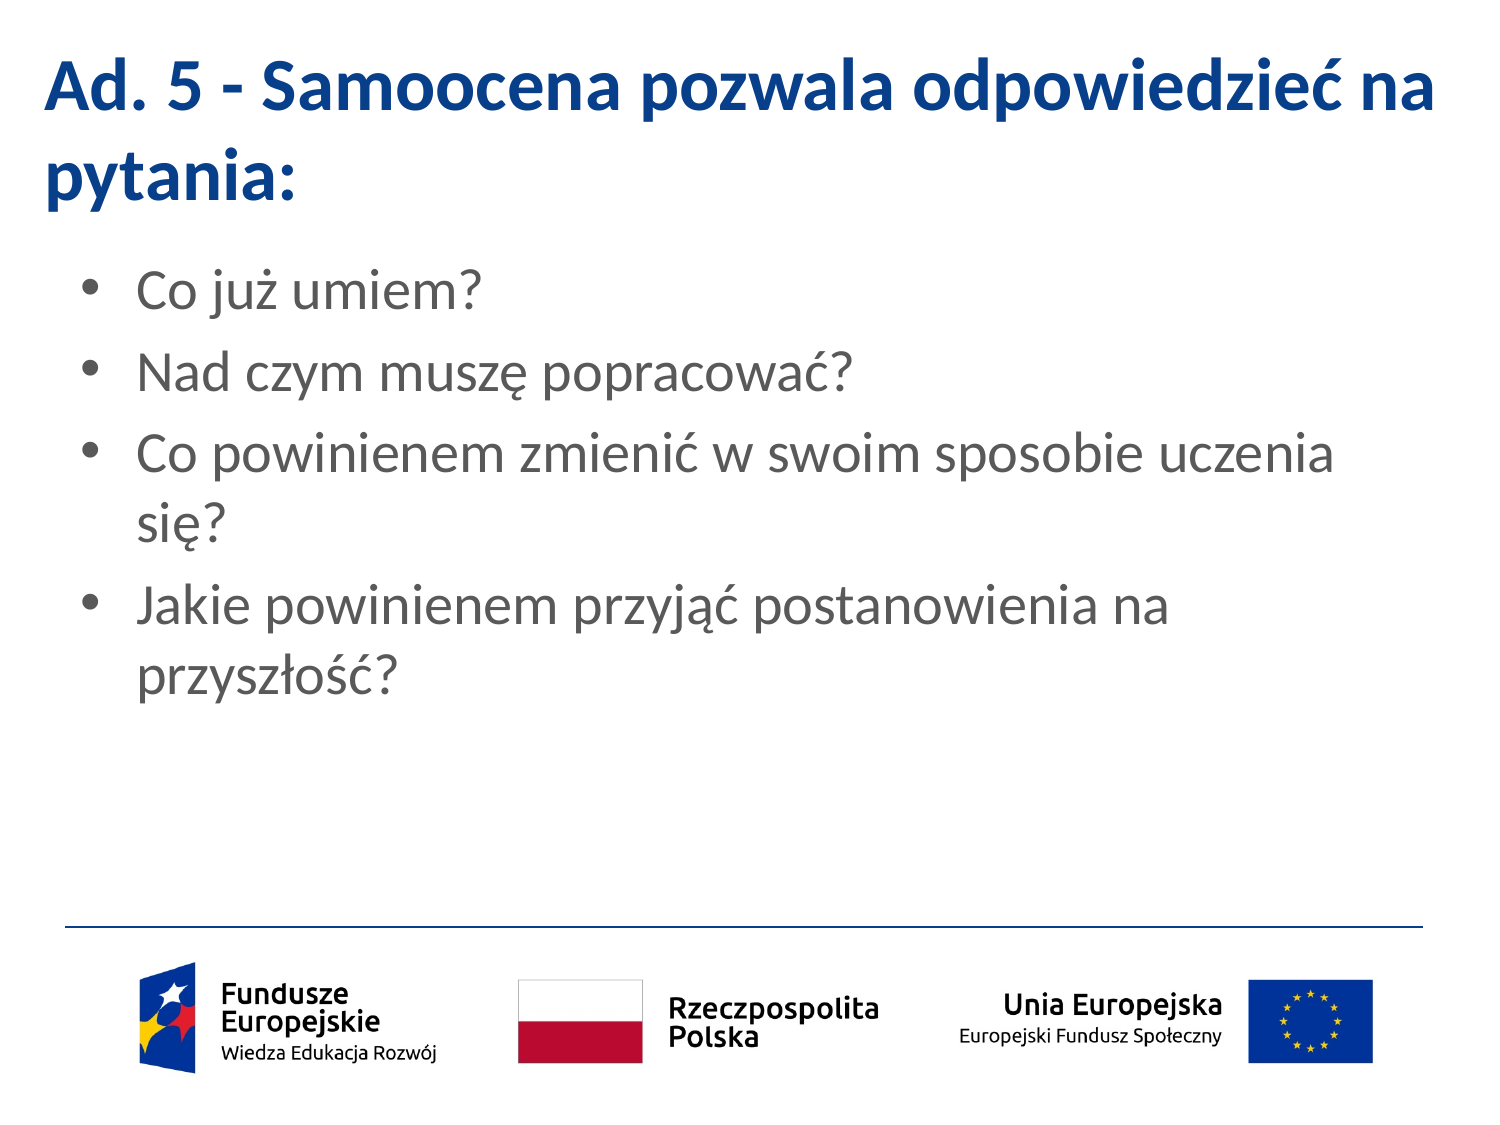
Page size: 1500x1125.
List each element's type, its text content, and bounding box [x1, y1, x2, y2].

list Co już umiem? Nad czym muszę popracować? Co powinienem zmienić w swoim sposobie uczenia się? Jakie powinienem przyjąć postanowienia na przyszłość? [64, 243, 1415, 842]
title Ad. 5 - Samoocena pozwala odpowiedzieć na pytania: [29, 125, 1459, 313]
picture [112, 934, 1400, 1101]
